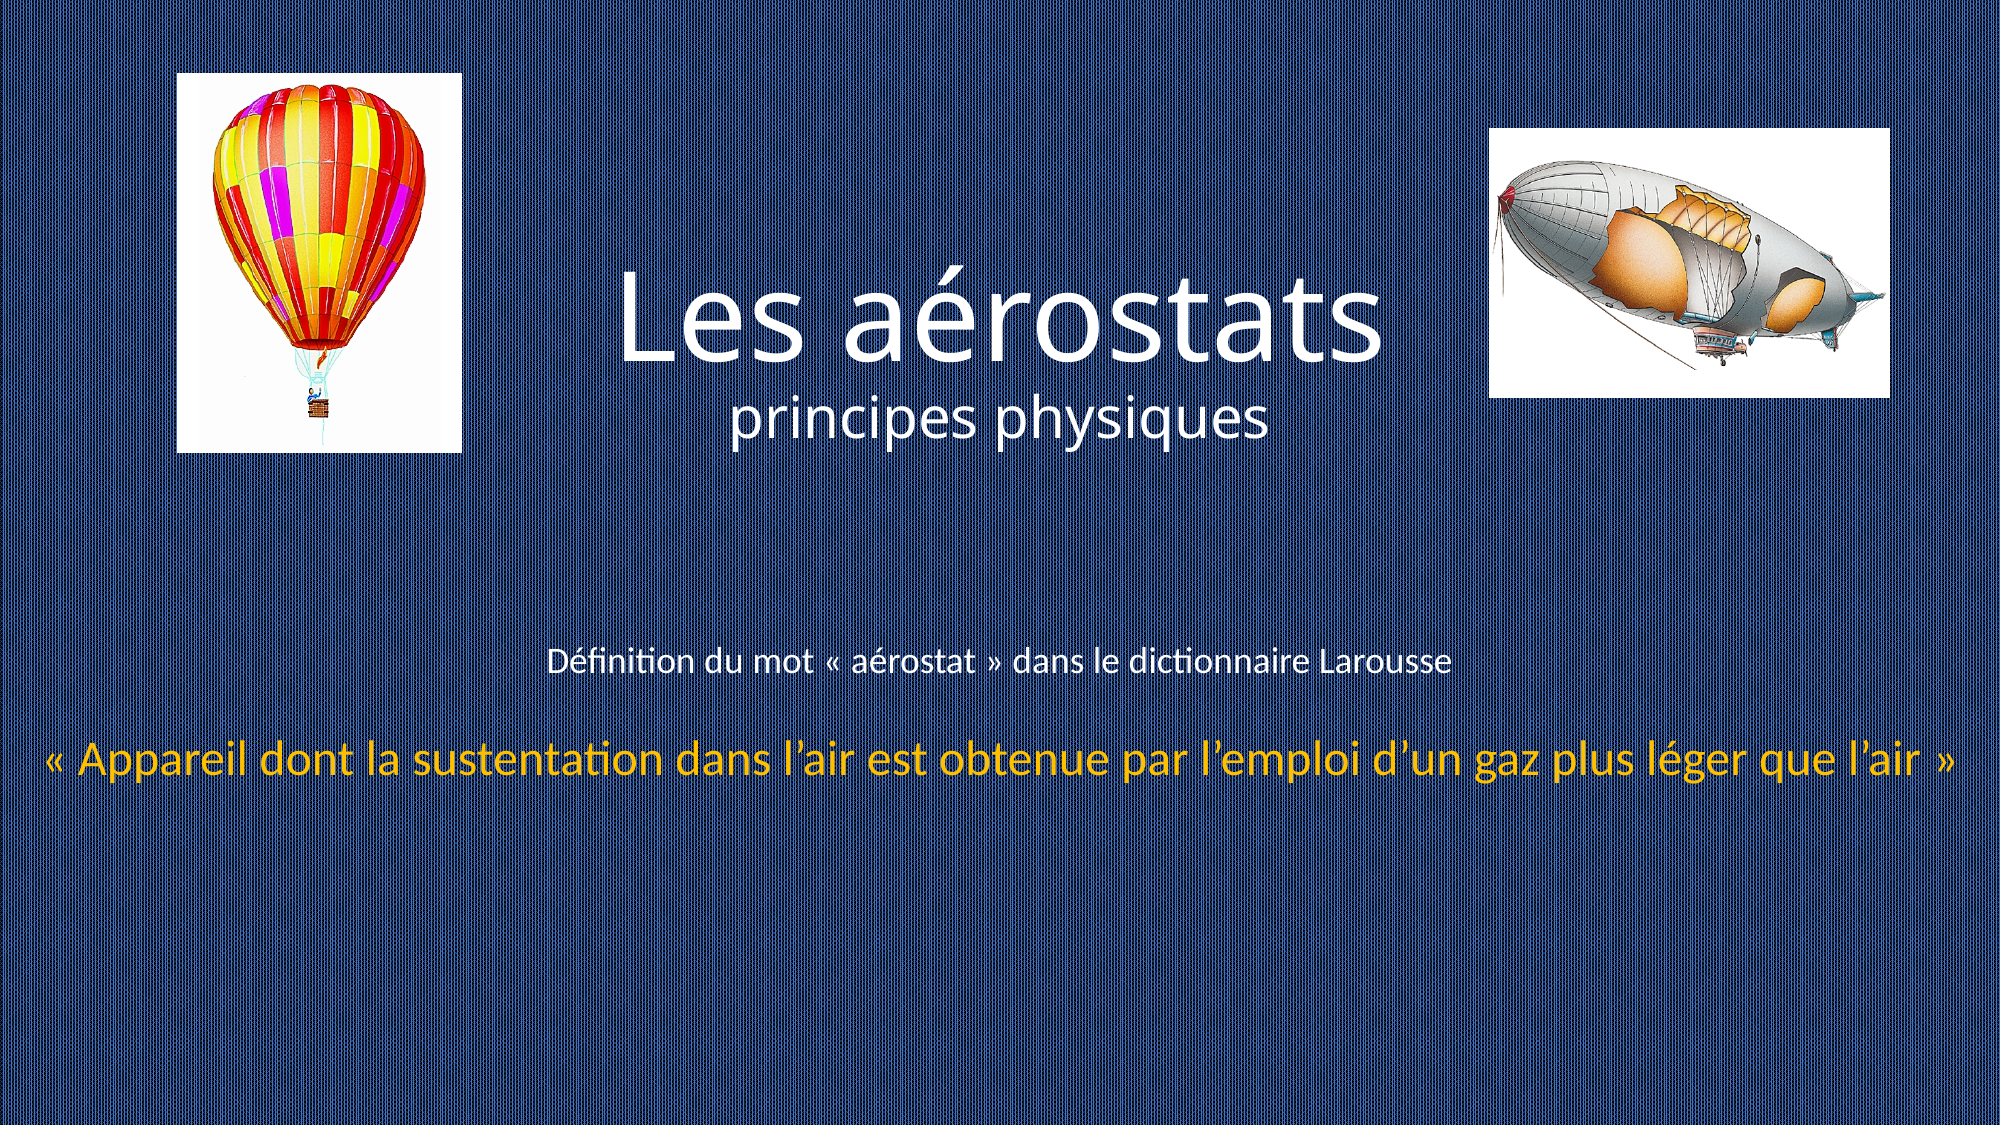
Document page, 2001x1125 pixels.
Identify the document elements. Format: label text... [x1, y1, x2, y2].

text_box Définition du mot « aérostat » dans le dictionnaire Larousse « Appareil dont la sustentation dans l’air est obtenue par l’emploi d’un gaz plus léger que l’air » [26, 628, 1974, 794]
picture [177, 73, 462, 453]
title Les aérostats principes physiques [249, 67, 1750, 459]
picture [1489, 128, 1890, 398]
